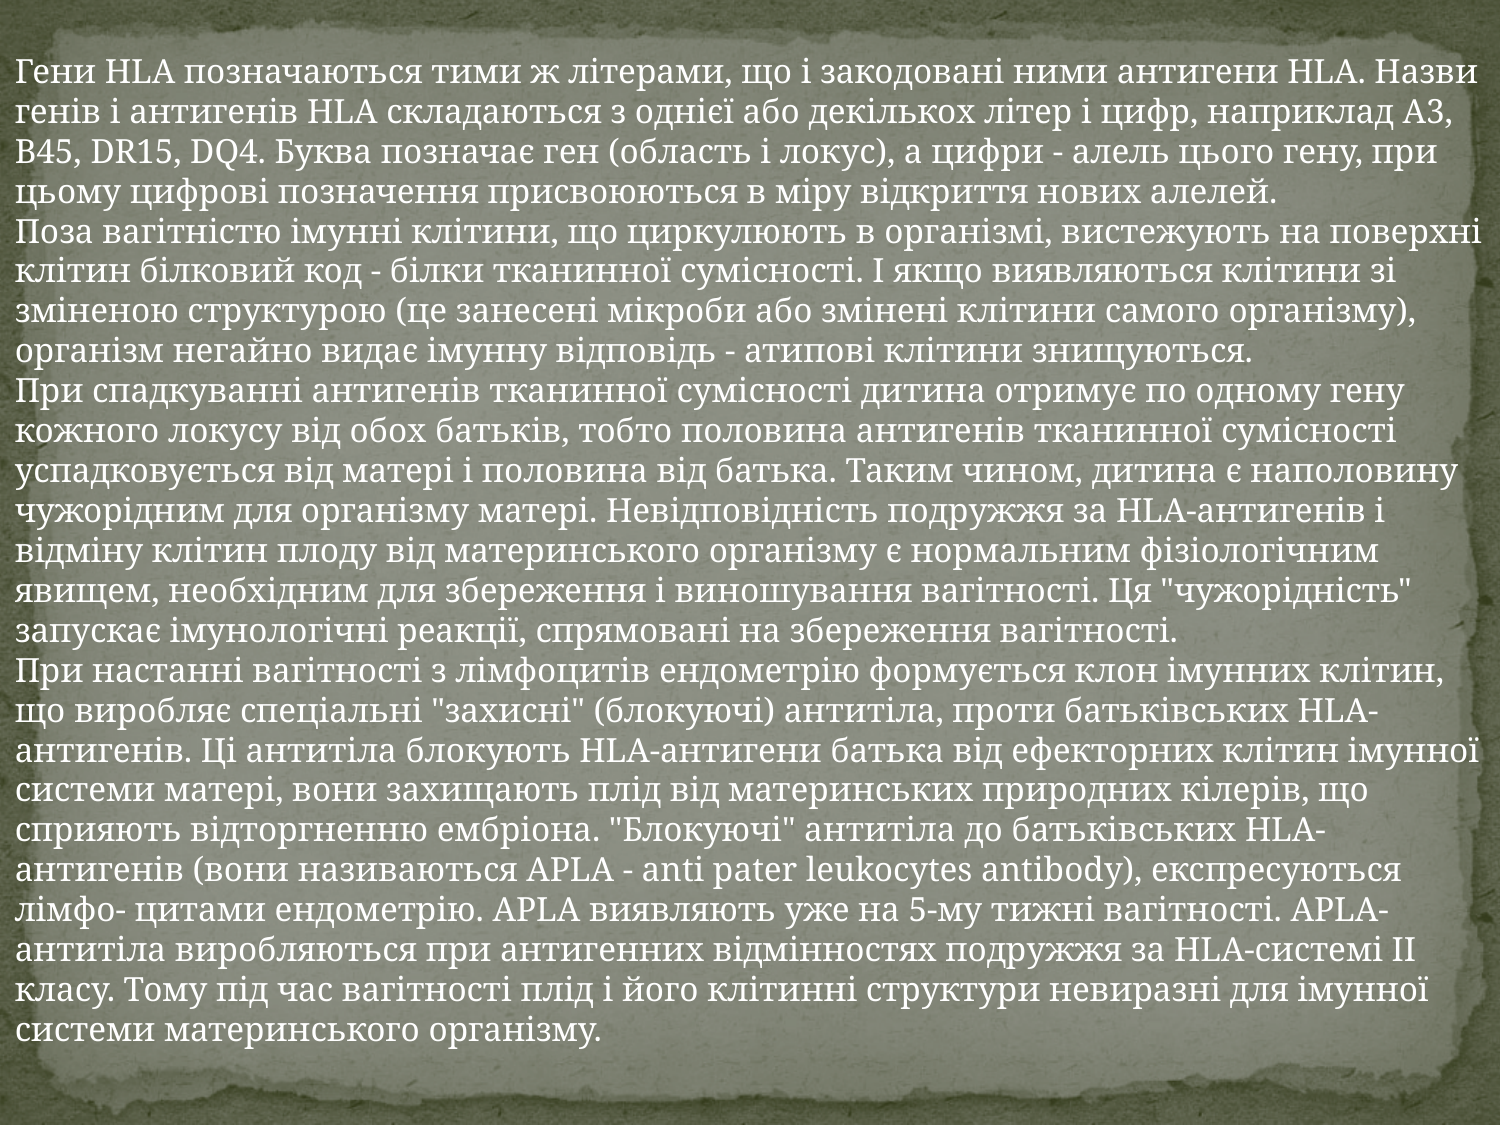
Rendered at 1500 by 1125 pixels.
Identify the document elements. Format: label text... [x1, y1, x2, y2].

text_box Гени HLA позначаються тими ж літерами, що і закодовані ними антигени HLA. Назви генів і антигенів HLA складаються з однієї або декількох літер і цифр, наприклад A3, B45, DR15, DQ4. Буква позначає ген (область і локус), а цифри - алель цього гену, при цьому цифрові позначення присвоюються в міру відкриття нових алелей. Поза вагітністю імунні клітини, що циркулюють в організмі, вистежують на поверхні клітин білковий код - білки тканинної сумісності. І якщо виявляються клітини зі зміненою структурою (це занесені мікроби або змінені клітини самого організму), організм негайно видає імунну відповідь - атипові клітини знищуються. При спадкуванні антигенів тканинної сумісності дитина отримує по одному гену кожного локусу від обох батьків, тобто половина антигенів тканинної сумісності успадковується від матері і половина від батька. Таким чином, дитина є наполовину чужорідним для організму матері. Невідповідність подружжя за HLA-антигенів і відміну клітин плоду від материнського організму є нормальним фізіологічним явищем, необхідним для збереження і виношування вагітності. Ця "чужорідність" запускає імунологічні реакції, спрямовані на збереження вагітності. При настанні вагітності з лімфоцитів ендометрію формується клон імунних клітин, що виробляє спеціальні "захисні" (блокуючі) антитіла, проти батьківських HLA-антигенів. Ці антитіла блокують HLA-антигени батька від ефекторних клітин імунної системи матері, вони захищають плід від материнських природних кілерів, що сприяють відторгненню ембріона. "Блокуючі" антитіла до батьківських HLA-антигенів (вони називаються APLA - anti pater leukocytes antibody), експресуються лімфо- цитами ендометрію. APLA виявляють уже на 5-му тижні вагітності. APLA-антитіла виробляються при антигенних відмінностях подружжя за HLA-системі II класу. Тому під час вагітності плід і його клітинні структури невиразні для імунної системи материнського організму. [0, 42, 1500, 1056]
